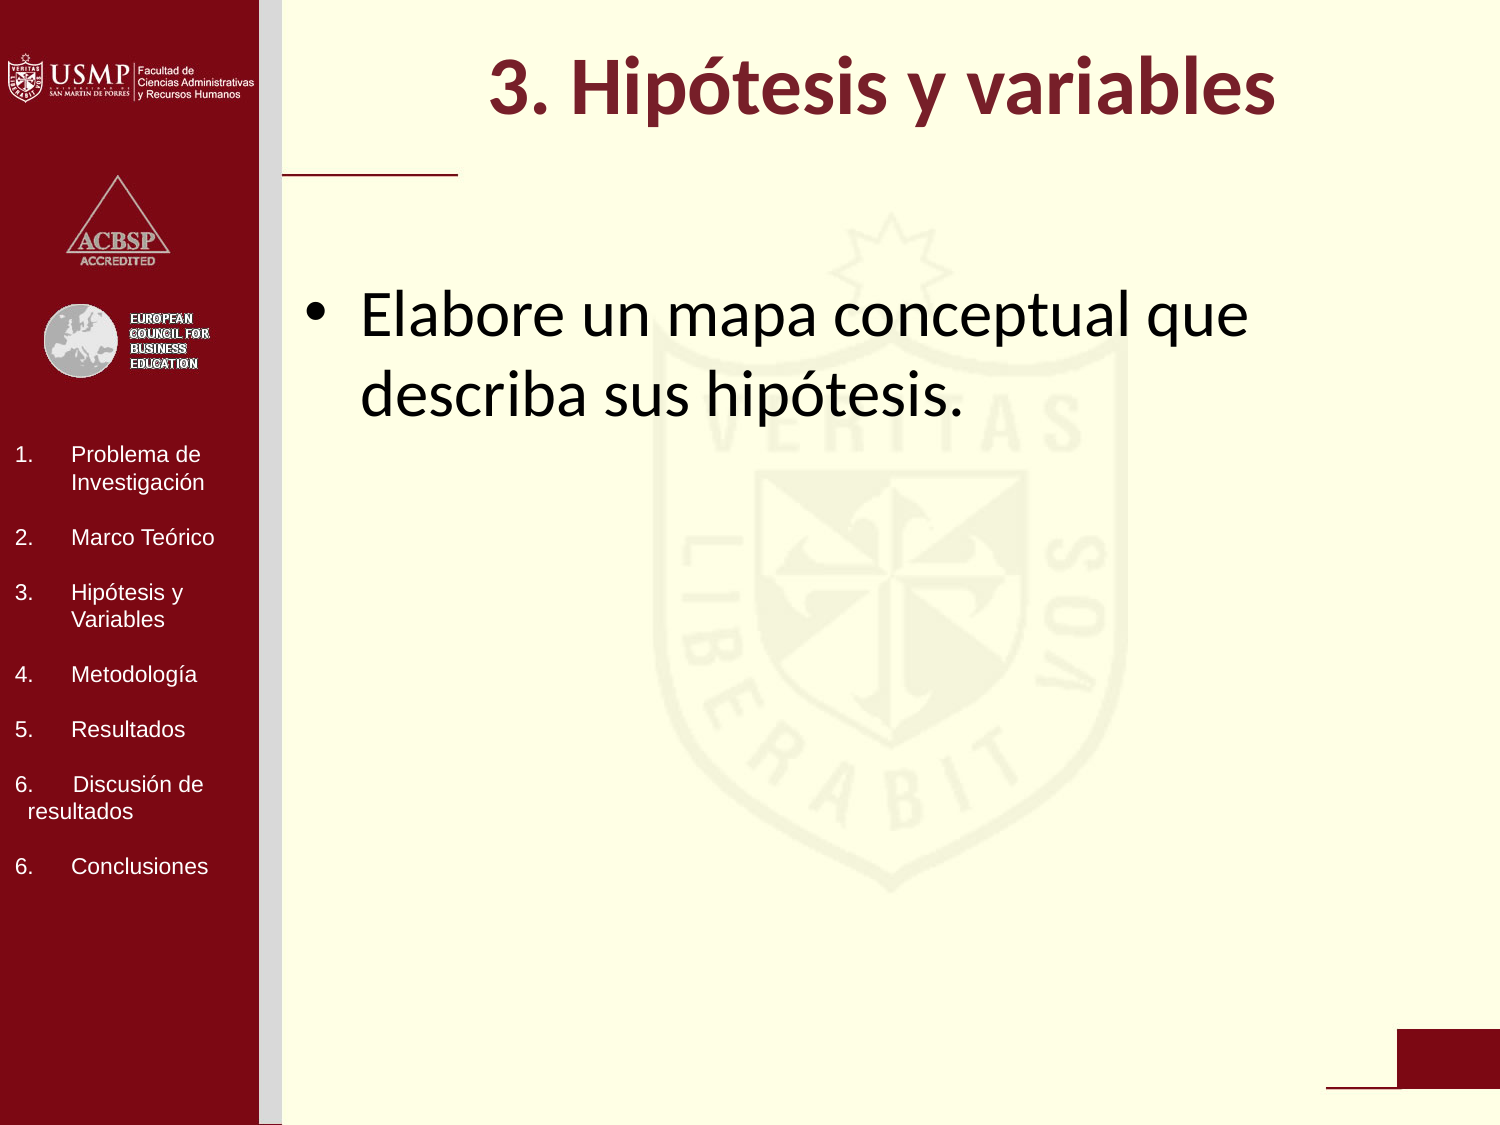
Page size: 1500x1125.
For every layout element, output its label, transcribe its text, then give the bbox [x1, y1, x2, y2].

text_box Problema de Investigación Marco Teórico Hipótesis y Variables Metodología Resultados 6. Discusión de resultados Conclusiones [0, 432, 258, 887]
picture [0, 0, 1500, 1125]
text_box 3. Hipótesis y variables [288, 23, 1495, 131]
list Elabore un mapa conceptual que describa sus hipótesis. [289, 262, 1425, 1005]
